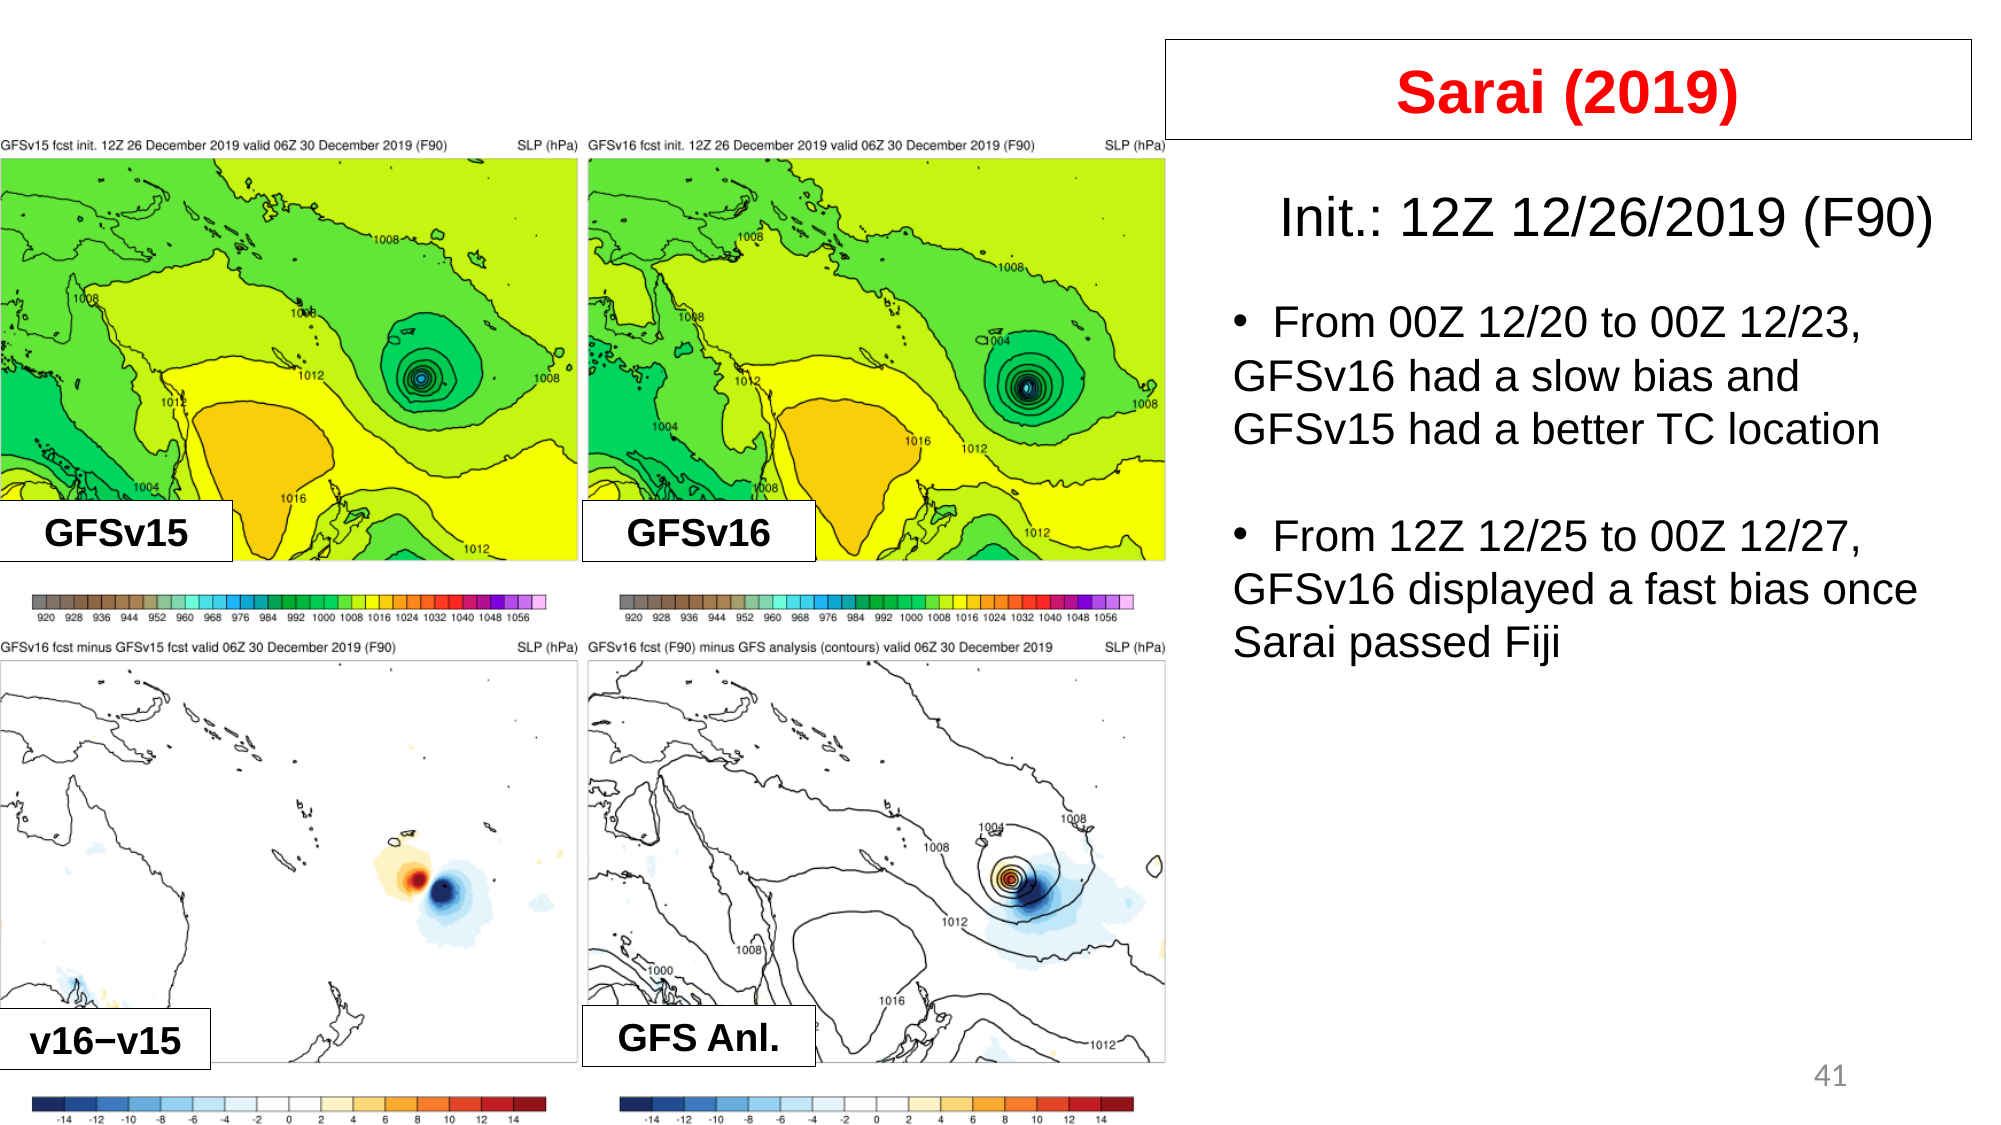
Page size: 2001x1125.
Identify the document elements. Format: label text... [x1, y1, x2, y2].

text_box Init.: 12Z 12/26/2019 (F90) [1221, 167, 2000, 262]
text_box From 00Z 12/20 to 00Z 12/23, GFSv16 had a slow bias and GFSv15 had a better TC location From 12Z 12/25 to 00Z 12/27, GFSv16 displayed a fast bias once Sarai passed Fiji [1206, 280, 2000, 681]
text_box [0, 140, 1166, 1124]
text_box Sarai (2019) [1165, 39, 1972, 140]
slide_number 41 [1412, 1042, 1863, 1103]
